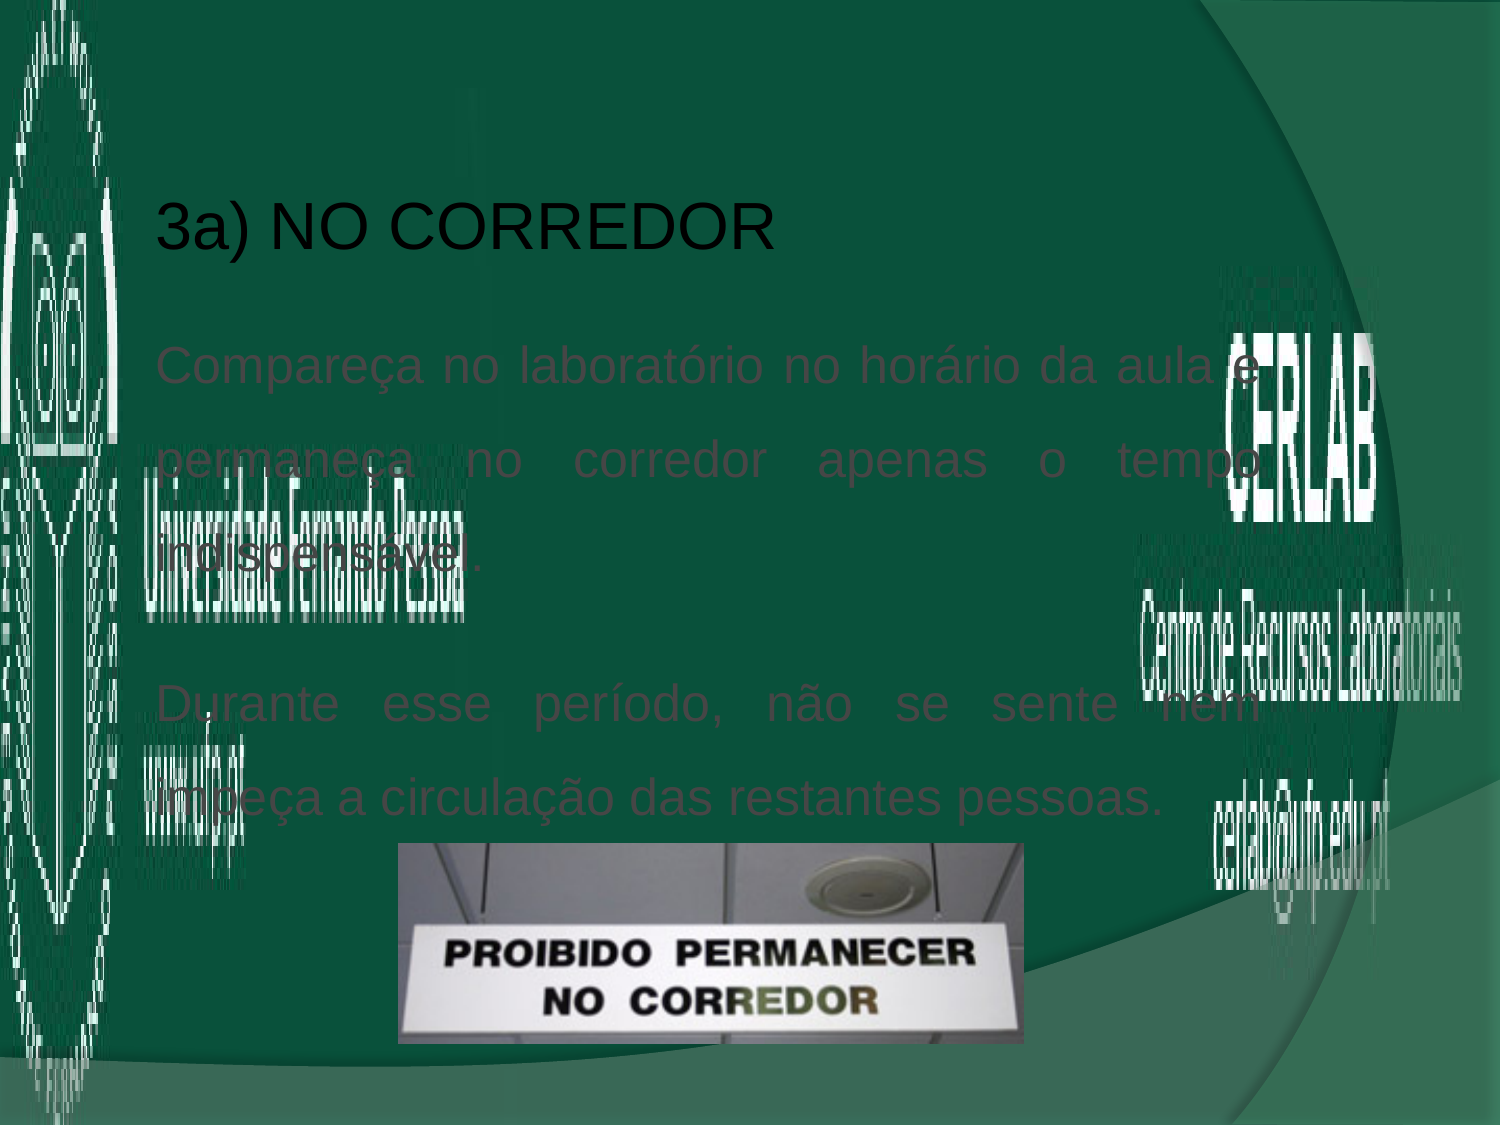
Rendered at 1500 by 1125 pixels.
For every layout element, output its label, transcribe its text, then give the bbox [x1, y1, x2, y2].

picture [0, 0, 1403, 1066]
text_box 3a) No corredor Compareça no laboratório no horário da aula e permaneça no corredor apenas o tempo indispensável. Durante esse período, não se sente nem impeça a circulação das restantes pessoas. [140, 175, 1278, 833]
